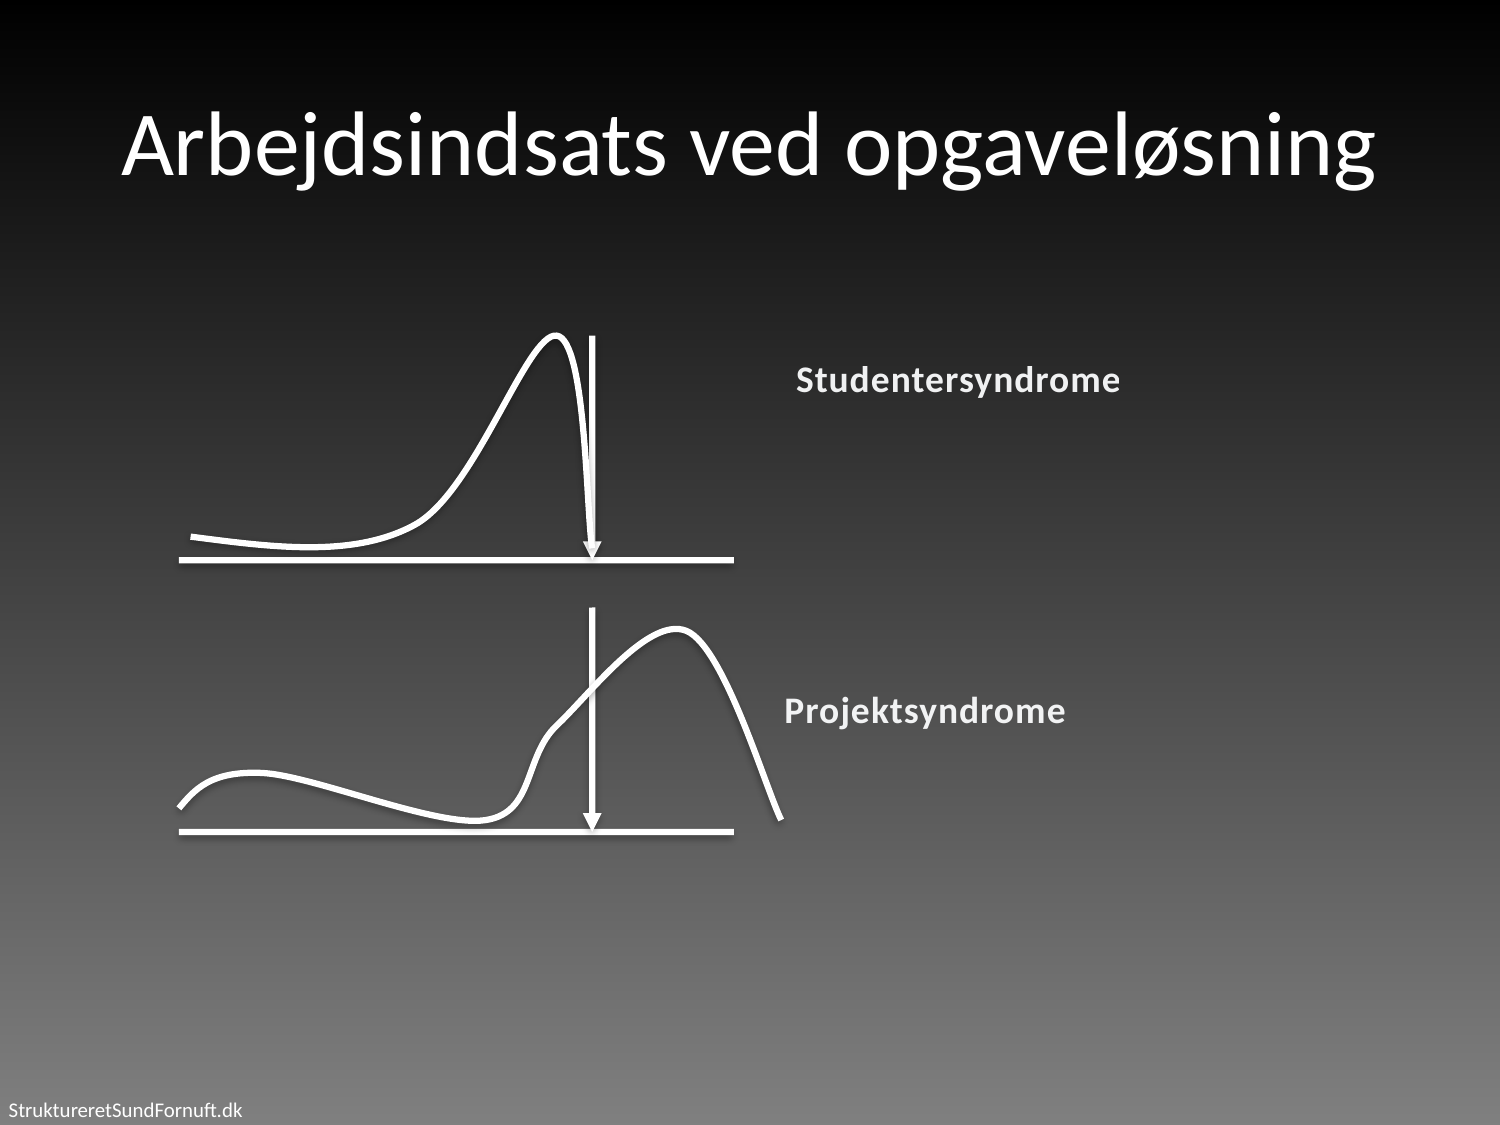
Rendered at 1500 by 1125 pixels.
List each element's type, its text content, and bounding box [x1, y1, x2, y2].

text_box [178, 828, 589, 836]
text_box [589, 607, 596, 683]
text_box [595, 828, 734, 836]
title Arbejdsindsats ved opgaveløsning [75, 45, 1425, 233]
text_box Studentersyndromet [781, 347, 1289, 408]
text_box [190, 332, 596, 551]
text_box [589, 335, 596, 494]
text_box [589, 554, 596, 561]
text_box [176, 625, 785, 824]
text_box [178, 557, 589, 564]
text_box [588, 824, 597, 833]
text_box Projektsyndromet [769, 678, 1278, 739]
text_box [595, 557, 734, 564]
